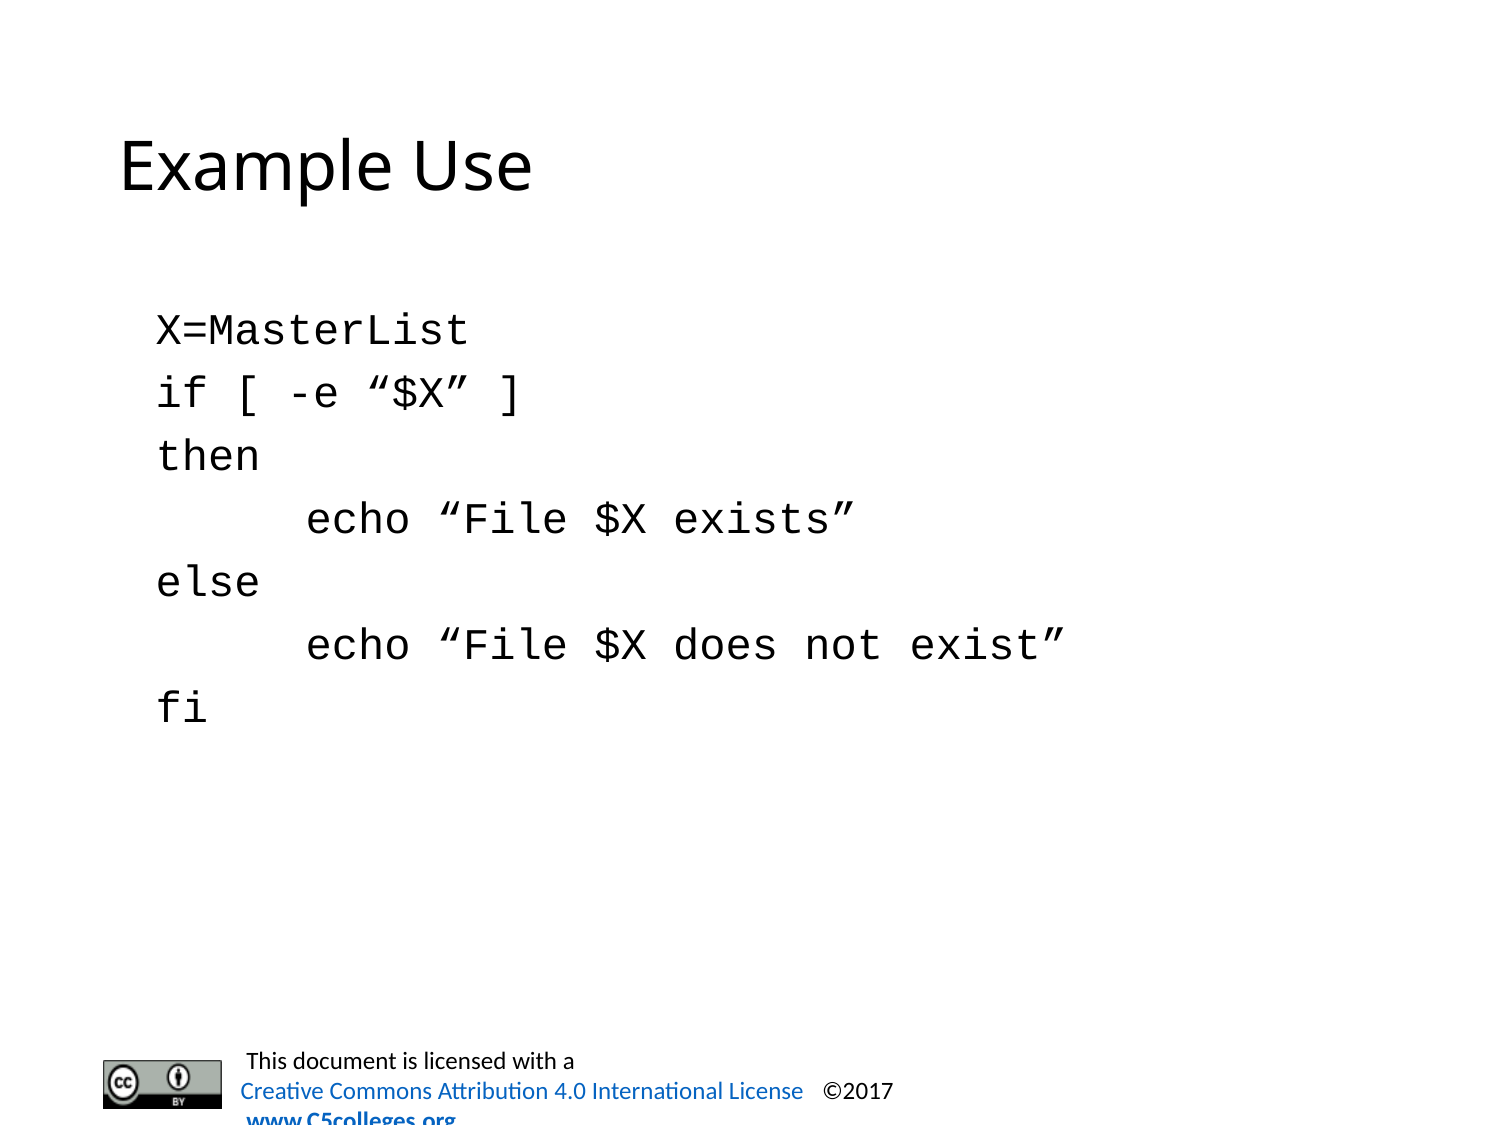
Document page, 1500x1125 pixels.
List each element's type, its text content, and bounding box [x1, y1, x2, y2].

list X=MasterList if [ -e “$X” ] then echo “File $X exists” else echo “File $X does not exist” fi [103, 299, 1397, 1014]
title Example Use [103, 59, 1397, 278]
picture [103, 1060, 222, 1109]
